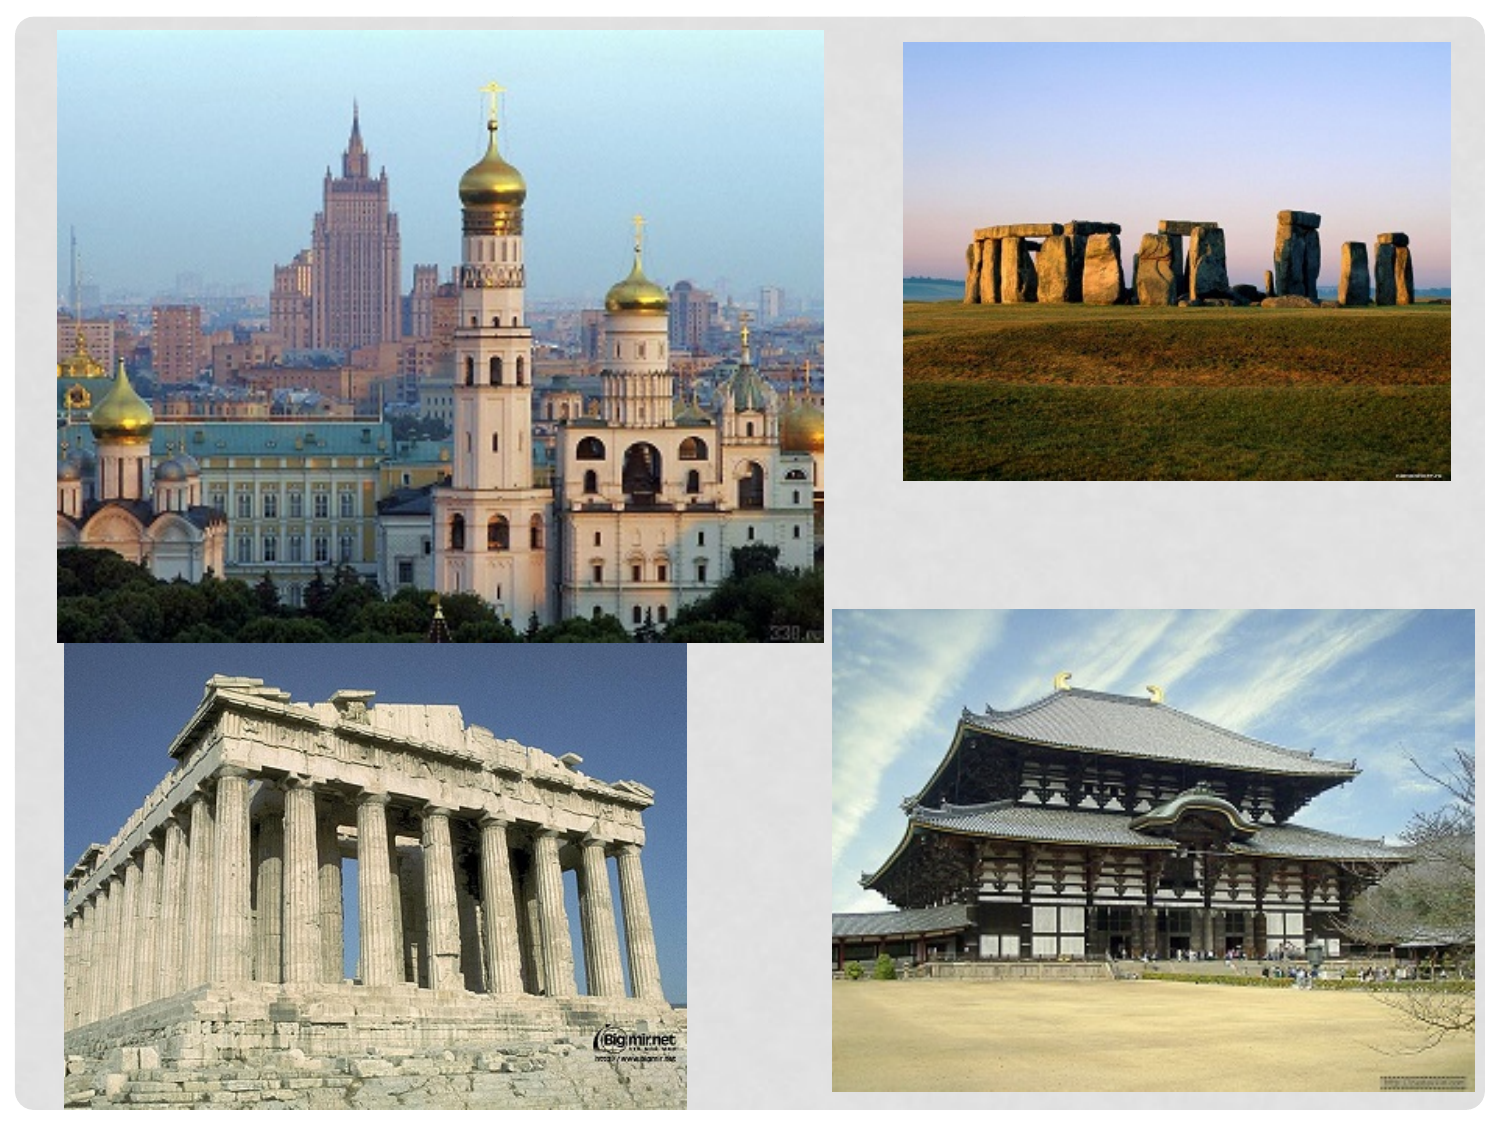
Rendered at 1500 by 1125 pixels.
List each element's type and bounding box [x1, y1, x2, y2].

picture [57, 29, 825, 1110]
picture [832, 609, 1475, 1092]
picture [903, 42, 1451, 481]
